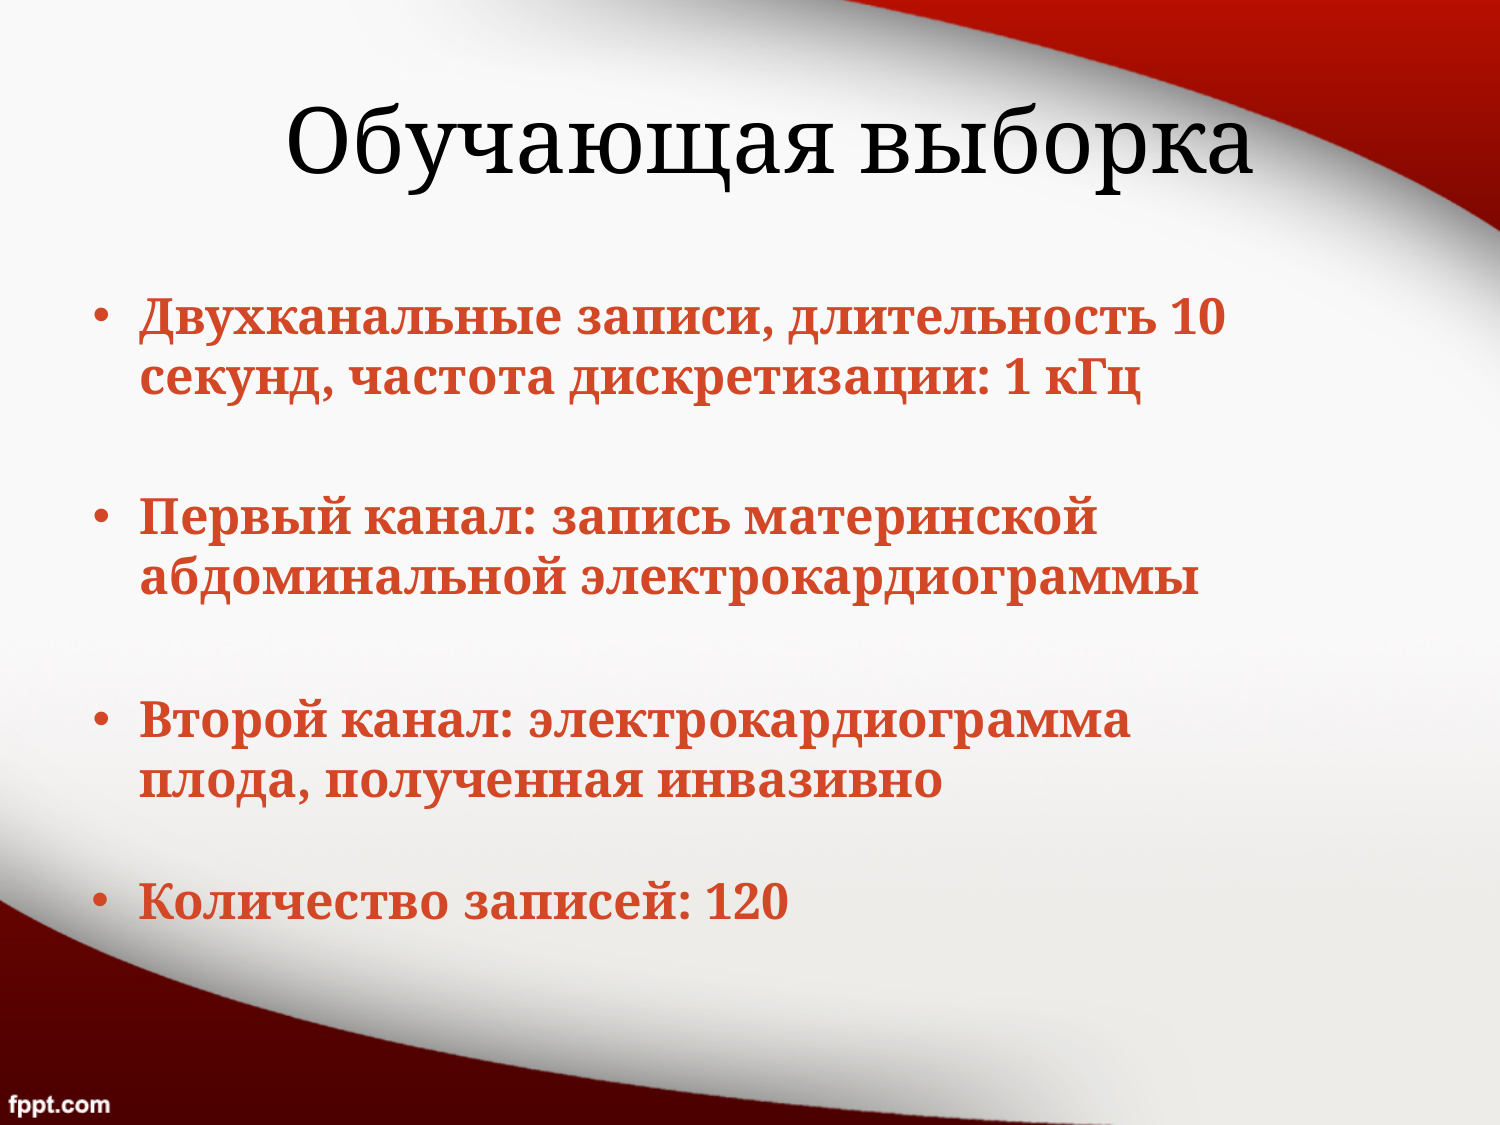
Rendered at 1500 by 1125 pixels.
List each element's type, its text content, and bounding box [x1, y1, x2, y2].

text_box Второй канал: электрокардиограмма плода, полученная инвазивно [78, 635, 1248, 816]
title Обучающая выборка [238, 90, 1305, 185]
text_box Двухканальные записи, длительность 10 секунд, частота дискретизации: 1 кГц [78, 231, 1248, 412]
picture [0, 0, 1500, 1125]
text_box Количество записей: 120 [76, 817, 1247, 937]
text_box Первый канал: запись материнской абдоминальной электрокардиограммы [78, 432, 1248, 613]
